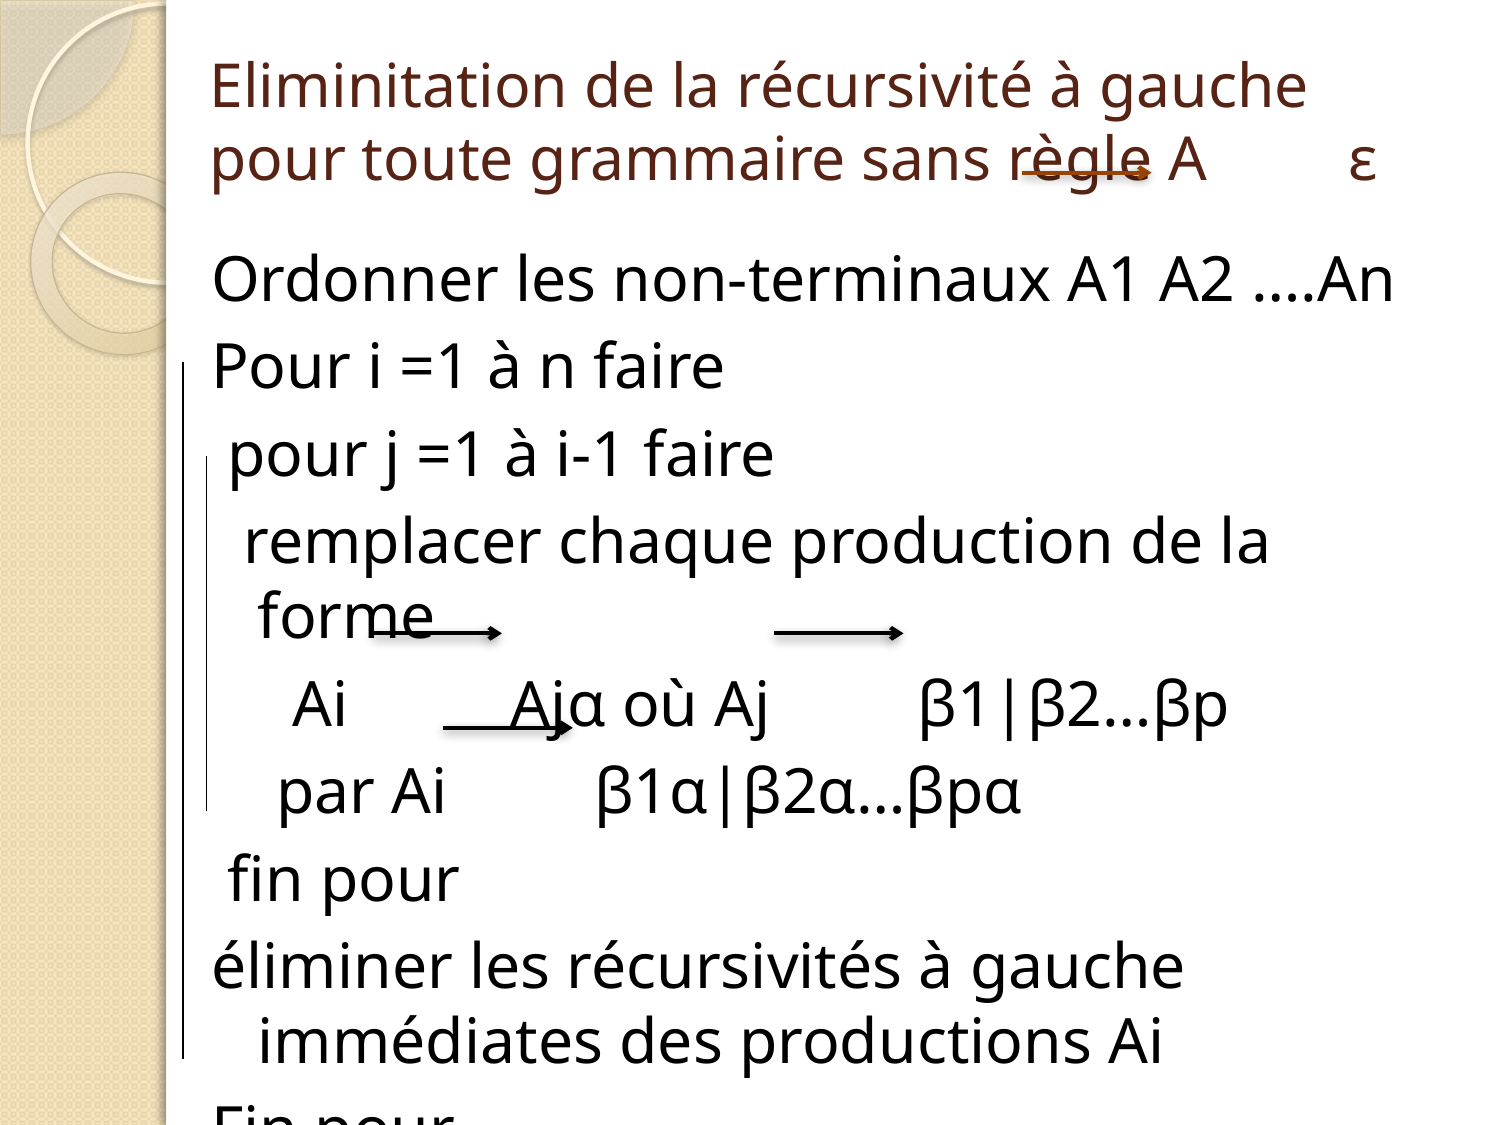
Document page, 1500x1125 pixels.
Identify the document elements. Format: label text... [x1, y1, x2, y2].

list Ordonner les non-terminaux A1 A2 ….An Pour i =1 à n faire pour j =1 à i-1 faire remplacer chaque production de la forme Ai Ajα où Aj β1|β2…βp par Ai β1α|β2α…βpα fin pour éliminer les récursivités à gauche immédiates des productions Ai Fin pour [183, 231, 1466, 1094]
title Eliminitation de la récursivité à gauche pour toute grammaire sans règle A ε [194, 30, 1425, 209]
